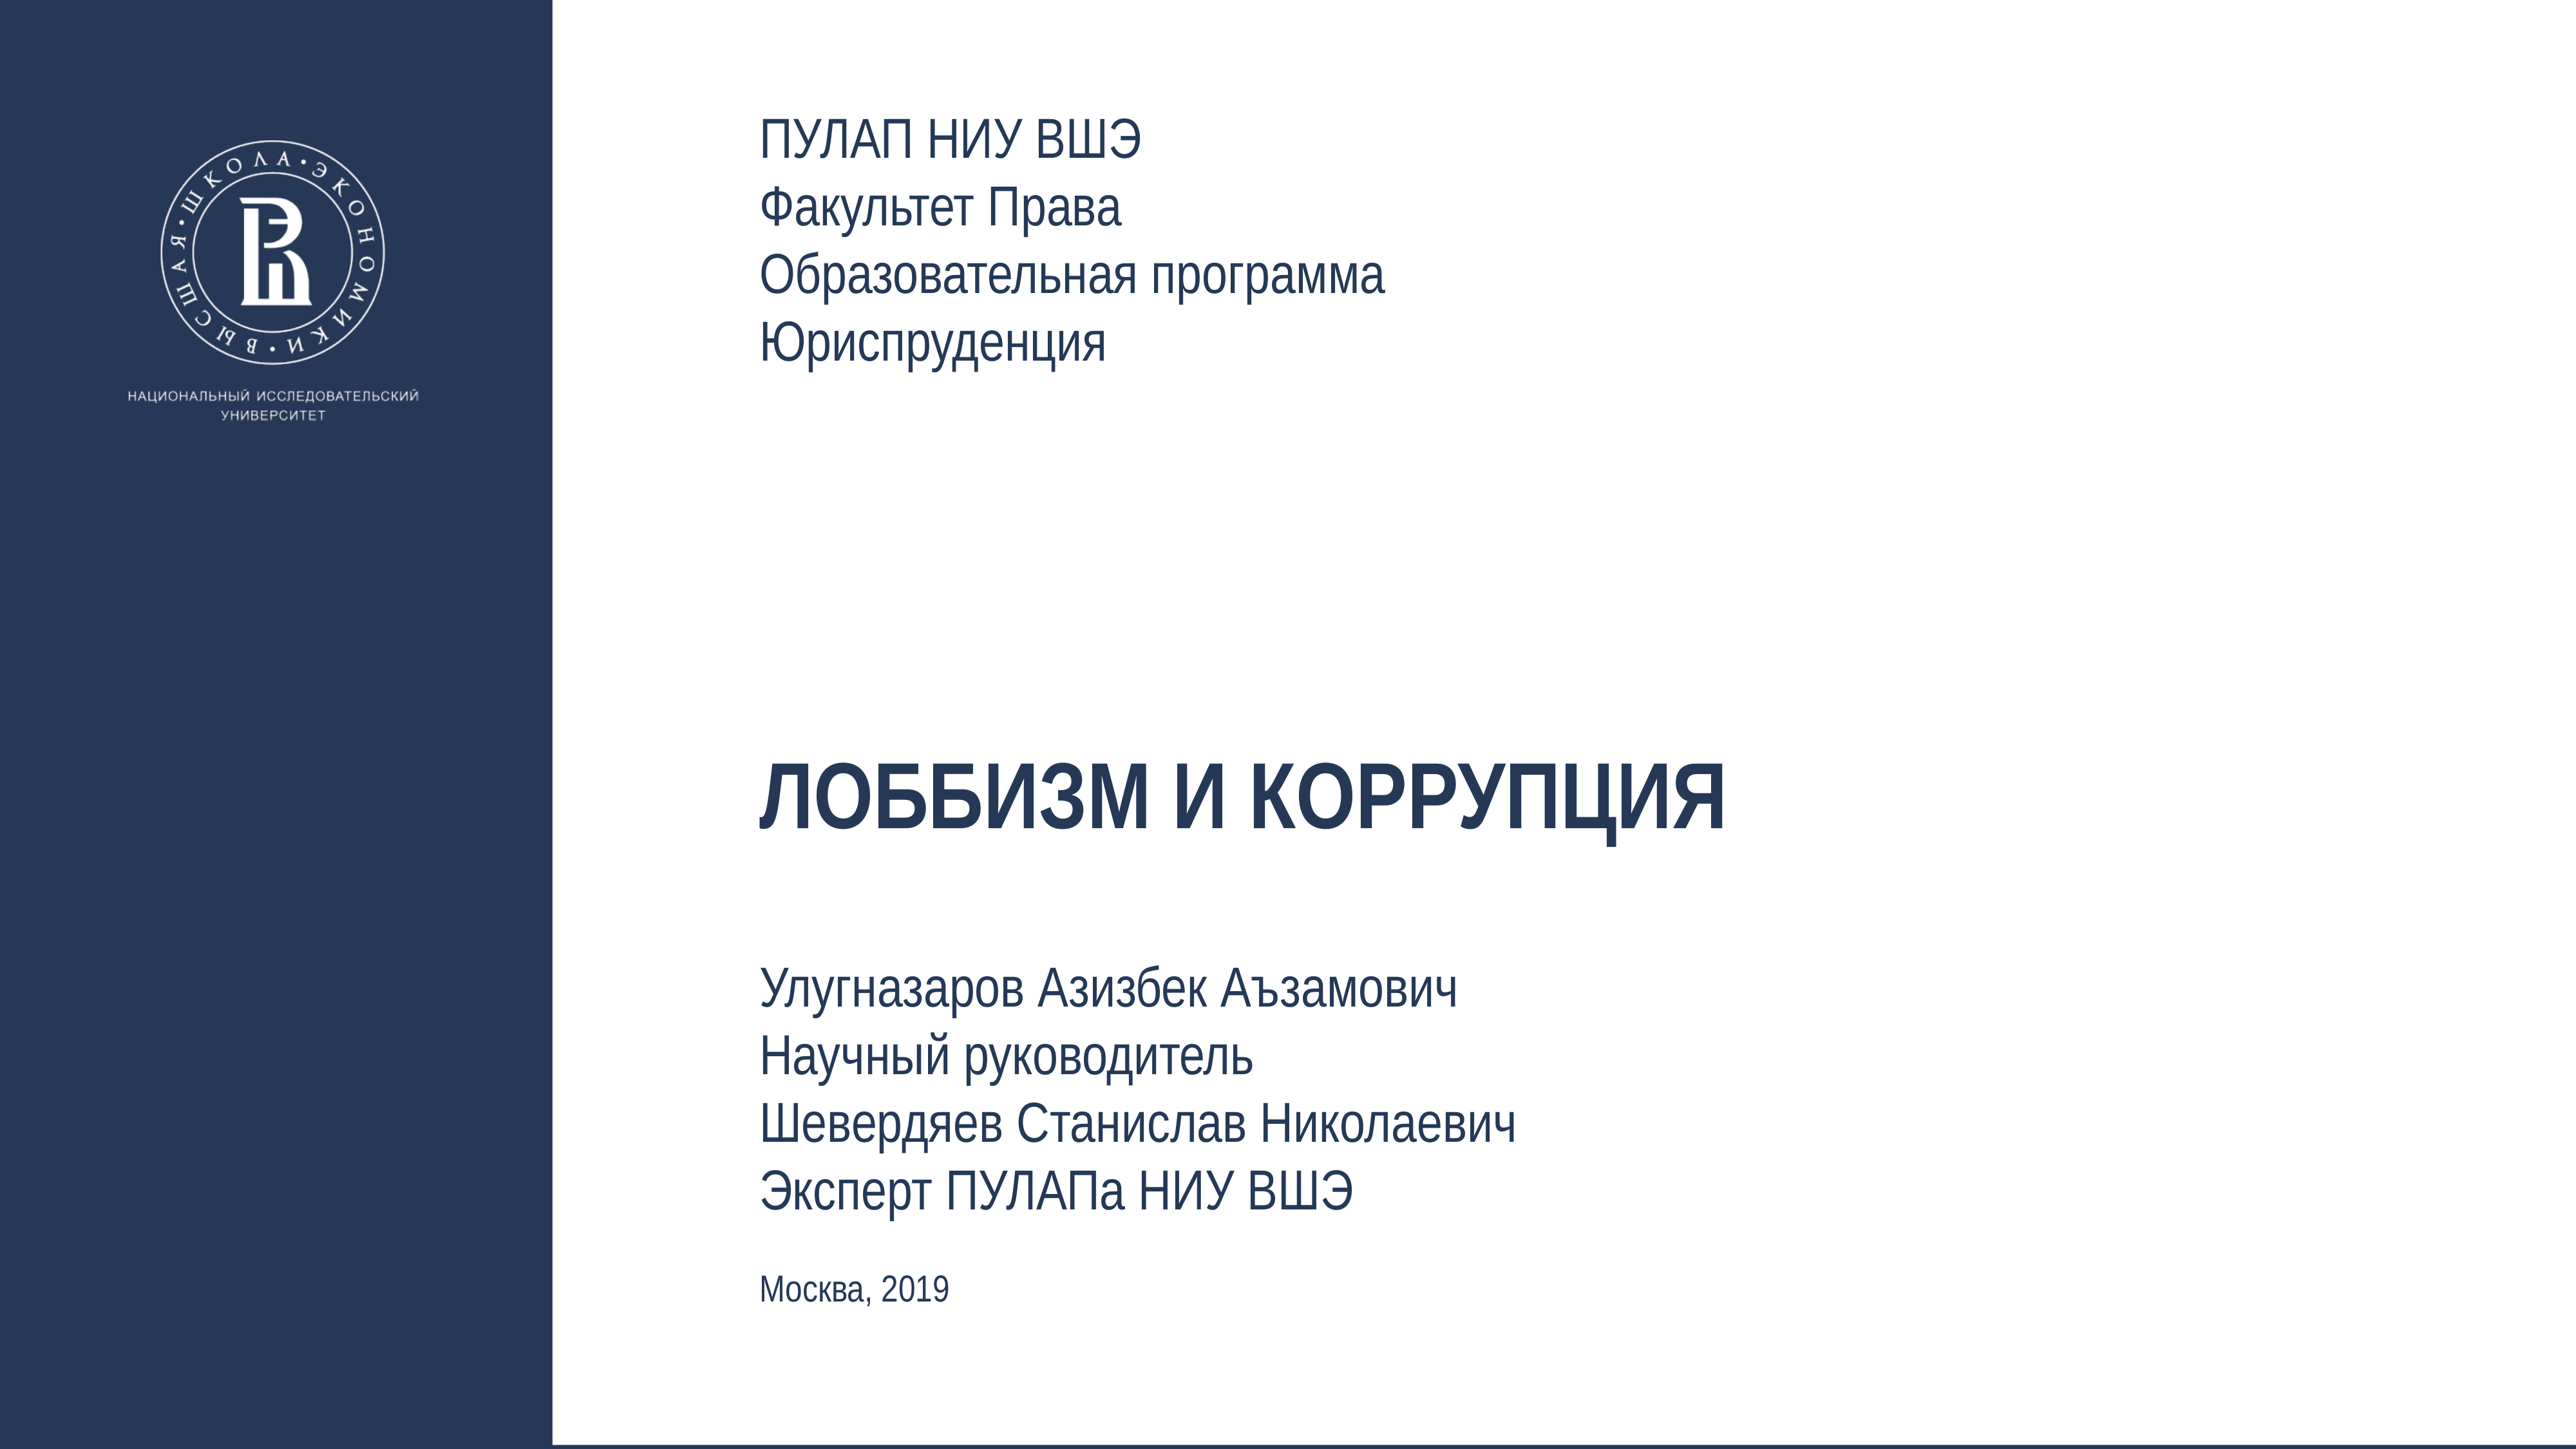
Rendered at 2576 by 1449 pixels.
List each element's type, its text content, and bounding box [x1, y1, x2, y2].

text_box Москва, 2019 [752, 1256, 1750, 1317]
text_box ПУЛАП НИУ ВШЭ Факультет Права Образовательная программа Юриспруденция [752, 94, 1750, 380]
picture [129, 140, 419, 421]
text_box Лоббизм и коррупция [752, 415, 1750, 855]
text_box Улугназаров Азизбек Аъзамович Научный руководитель Шевердяев Станислав Николаевич Эксперт ПУЛАПа НИУ ВШЭ [752, 943, 1750, 1068]
